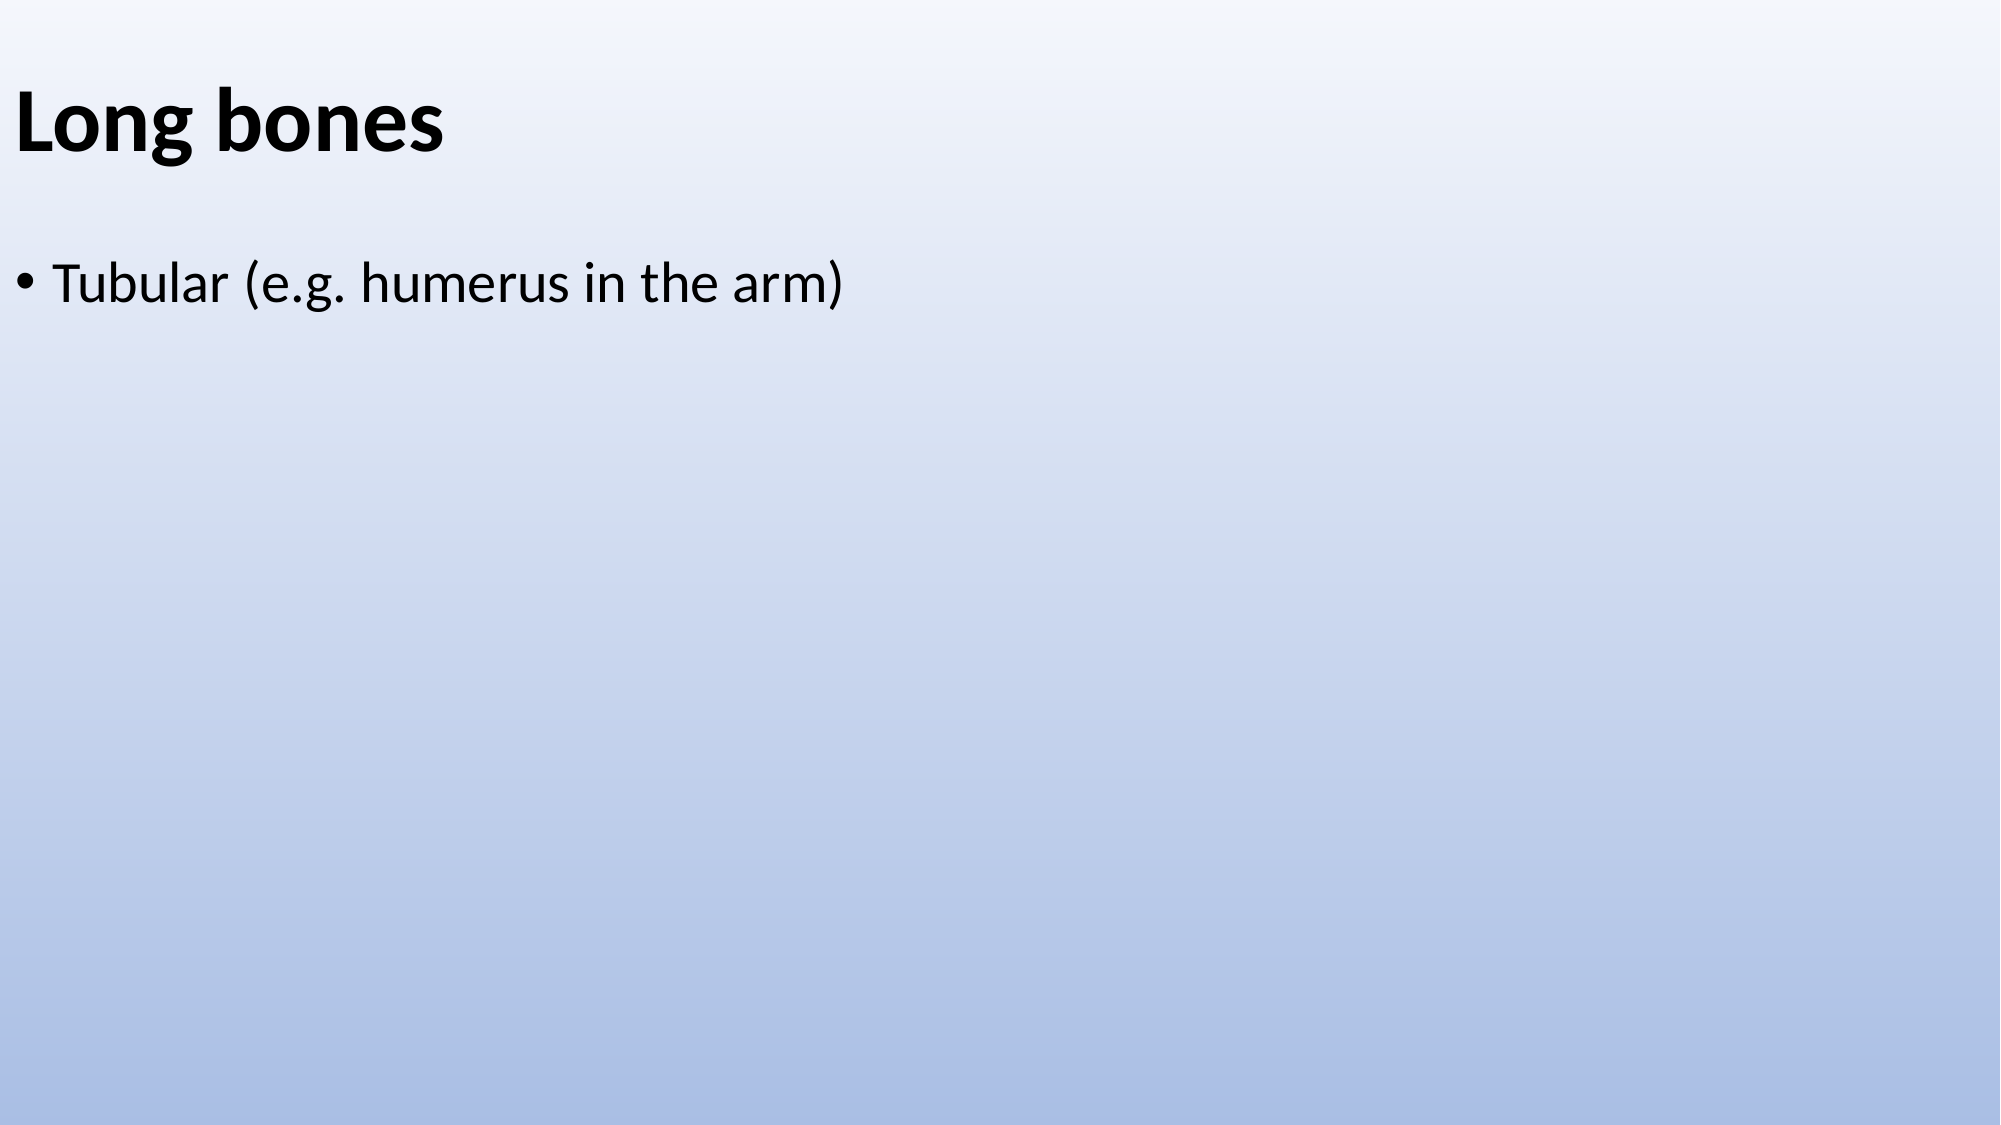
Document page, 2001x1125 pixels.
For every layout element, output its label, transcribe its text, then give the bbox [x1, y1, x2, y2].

list Tubular (e.g. humerus in the arm) [0, 244, 2000, 1125]
title Long bones [0, 0, 2000, 244]
